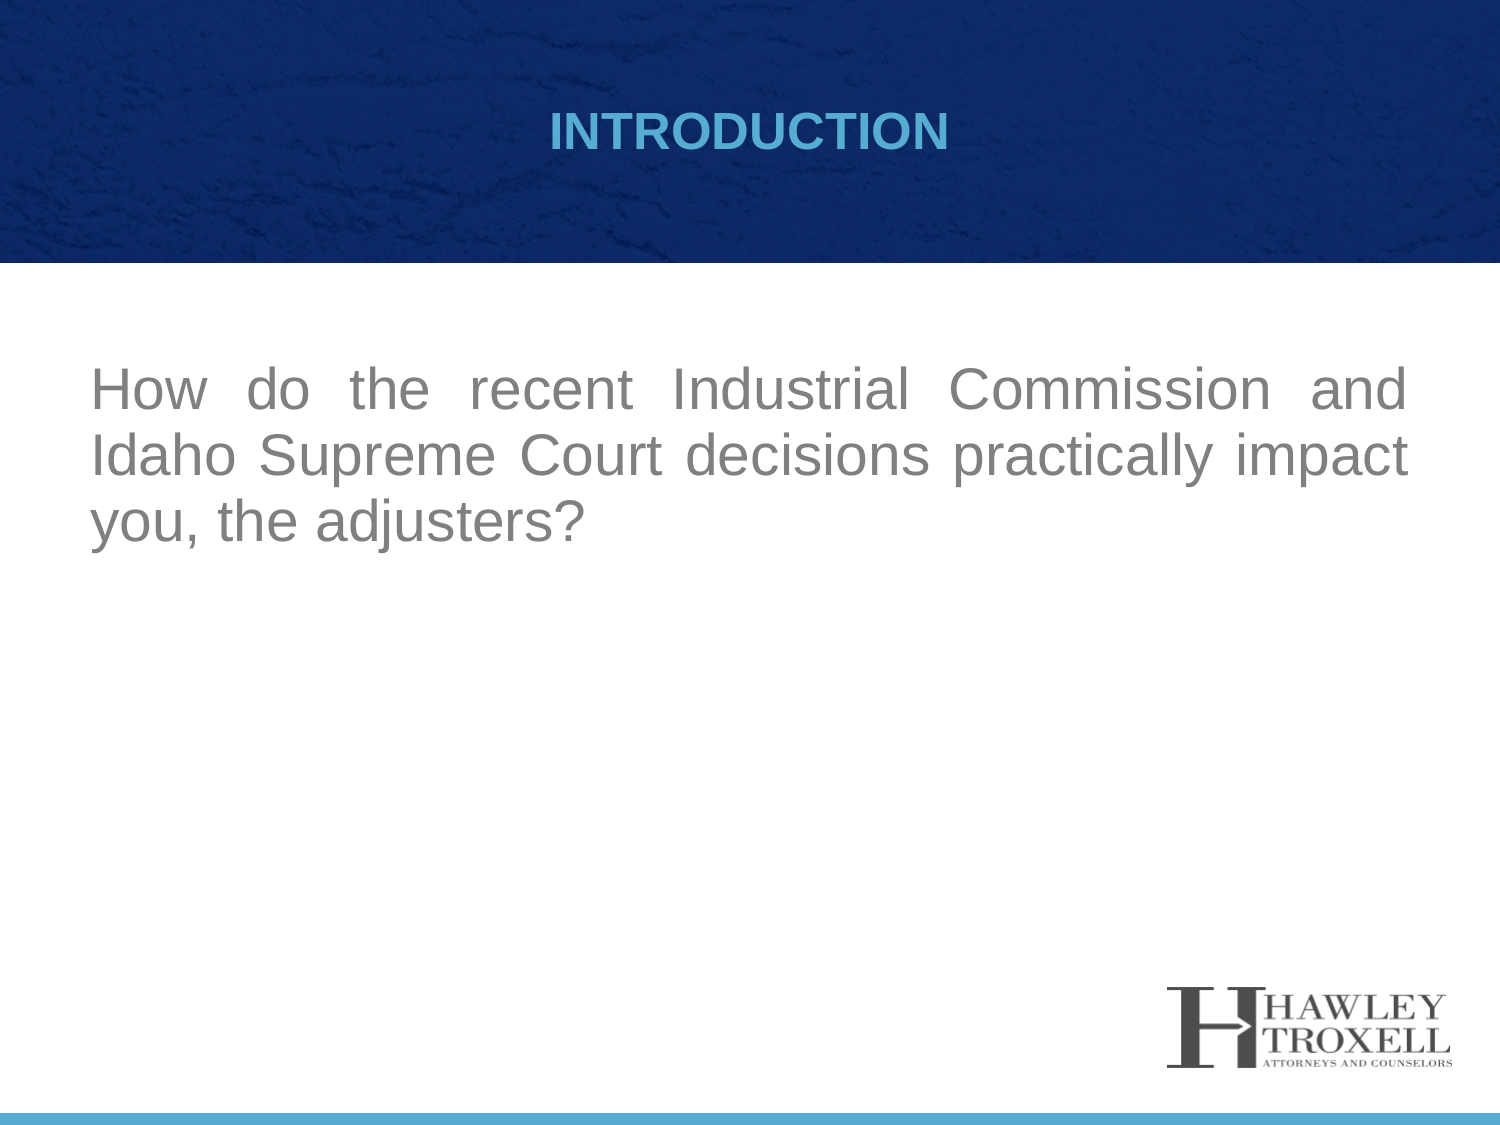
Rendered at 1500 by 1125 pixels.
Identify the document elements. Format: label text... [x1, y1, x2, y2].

picture [0, 0, 1500, 263]
picture [0, 1113, 1500, 1125]
list How do the recent Industrial Commission and Idaho Supreme Court decisions practically impact you, the adjusters? [75, 348, 1425, 562]
picture [1162, 981, 1459, 1075]
title Introduction [62, 37, 1438, 226]
